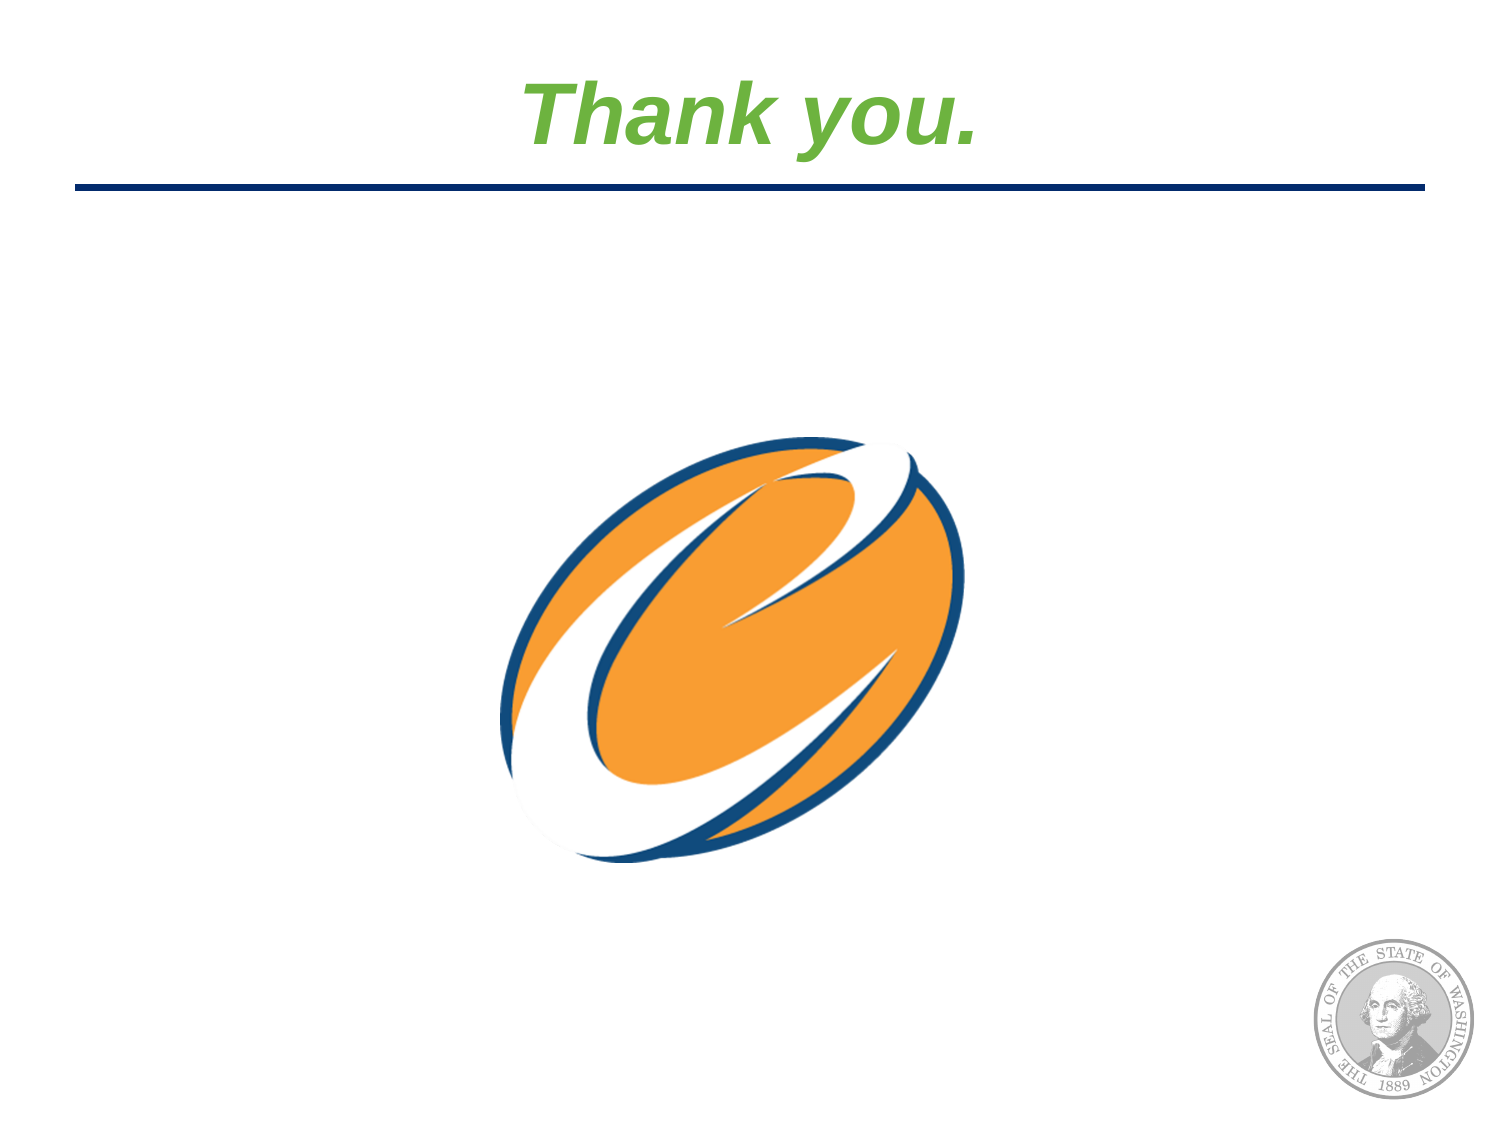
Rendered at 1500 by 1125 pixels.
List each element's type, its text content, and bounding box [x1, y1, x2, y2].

picture [1312, 937, 1475, 1100]
picture [499, 437, 965, 863]
title Thank you. [75, 50, 1425, 175]
